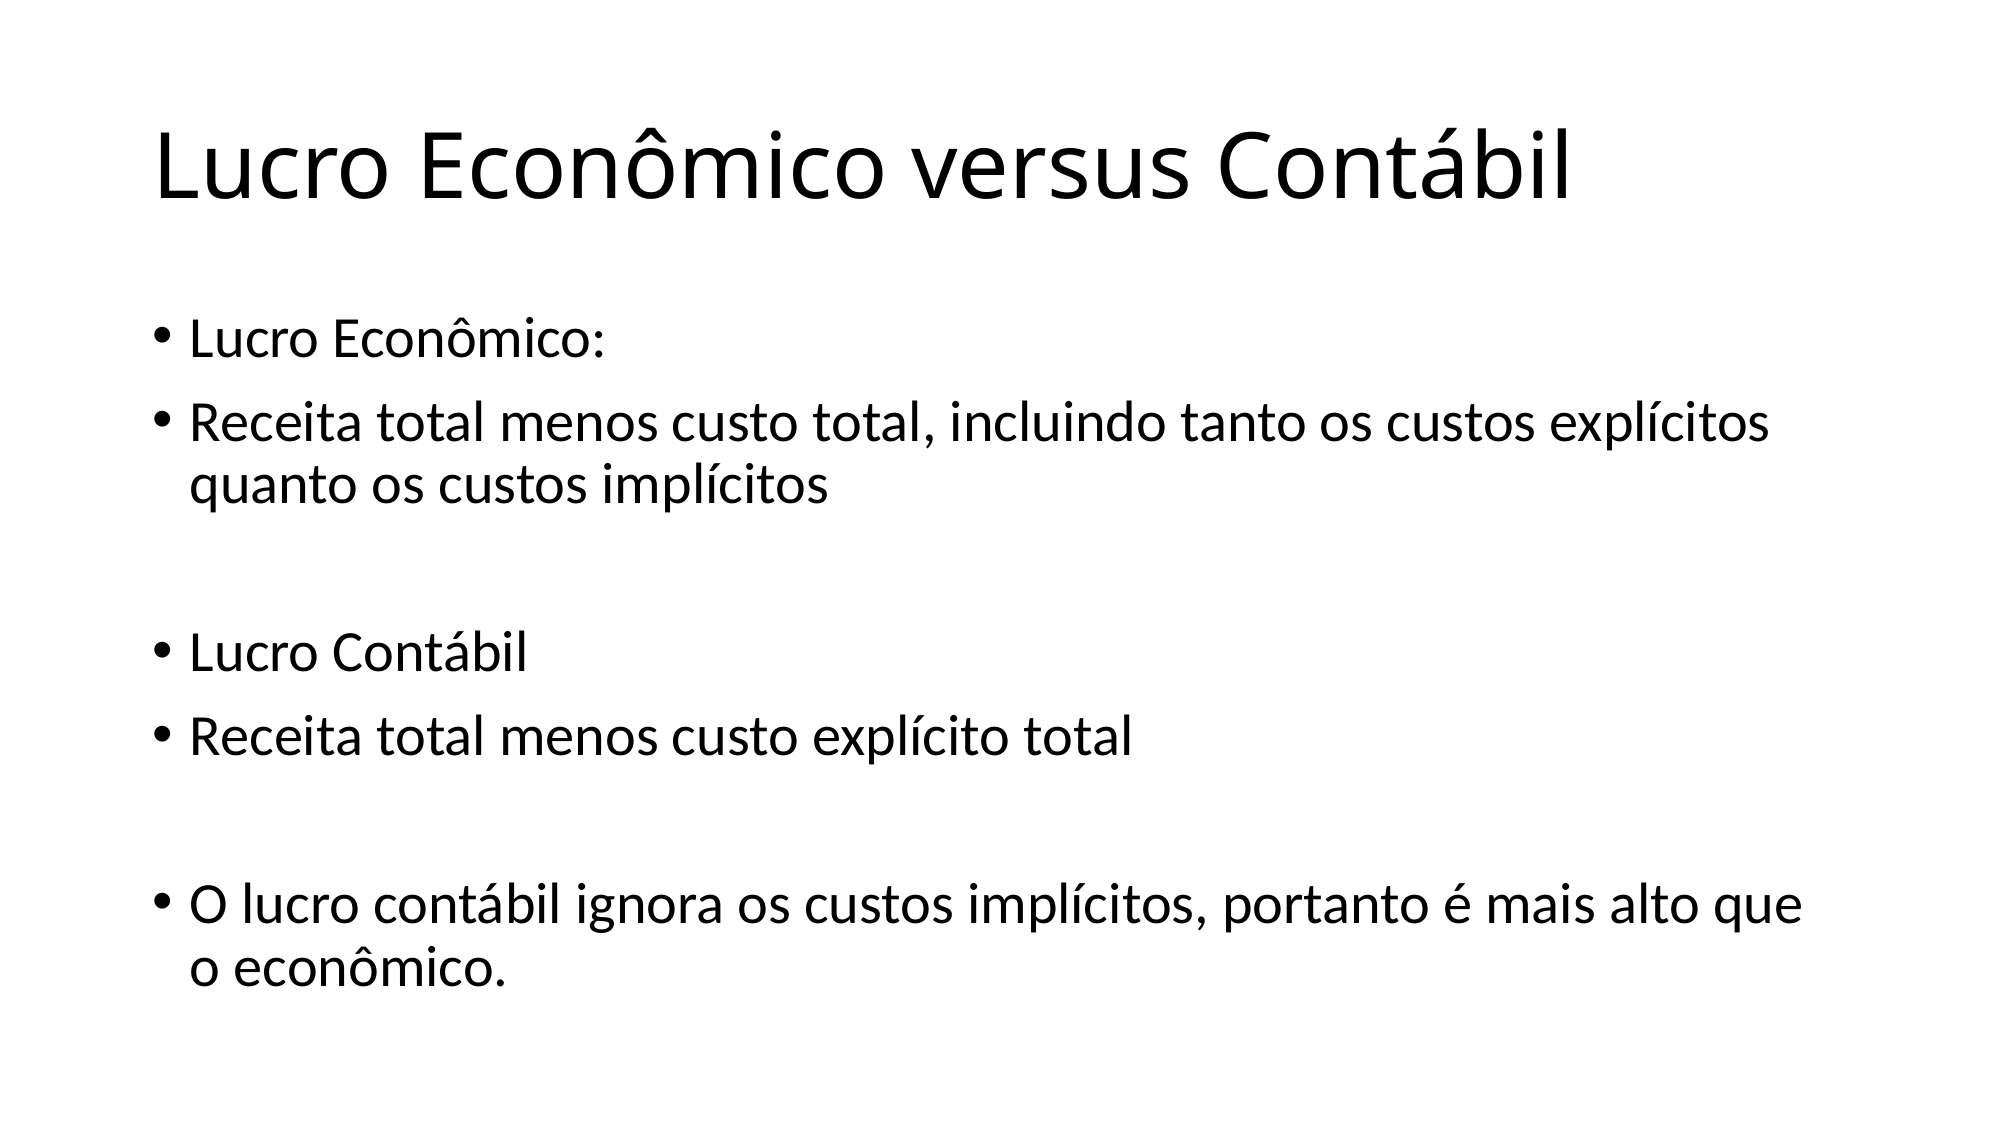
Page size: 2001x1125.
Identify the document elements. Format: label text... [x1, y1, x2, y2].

title Lucro Econômico versus Contábil [137, 59, 1863, 278]
list Lucro Econômico: Receita total menos custo total, incluindo tanto os custos explícitos quanto os custos implícitos Lucro Contábil Receita total menos custo explícito total O lucro contábil ignora os custos implícitos, portanto é mais alto que o econômico. [137, 299, 1863, 1014]
